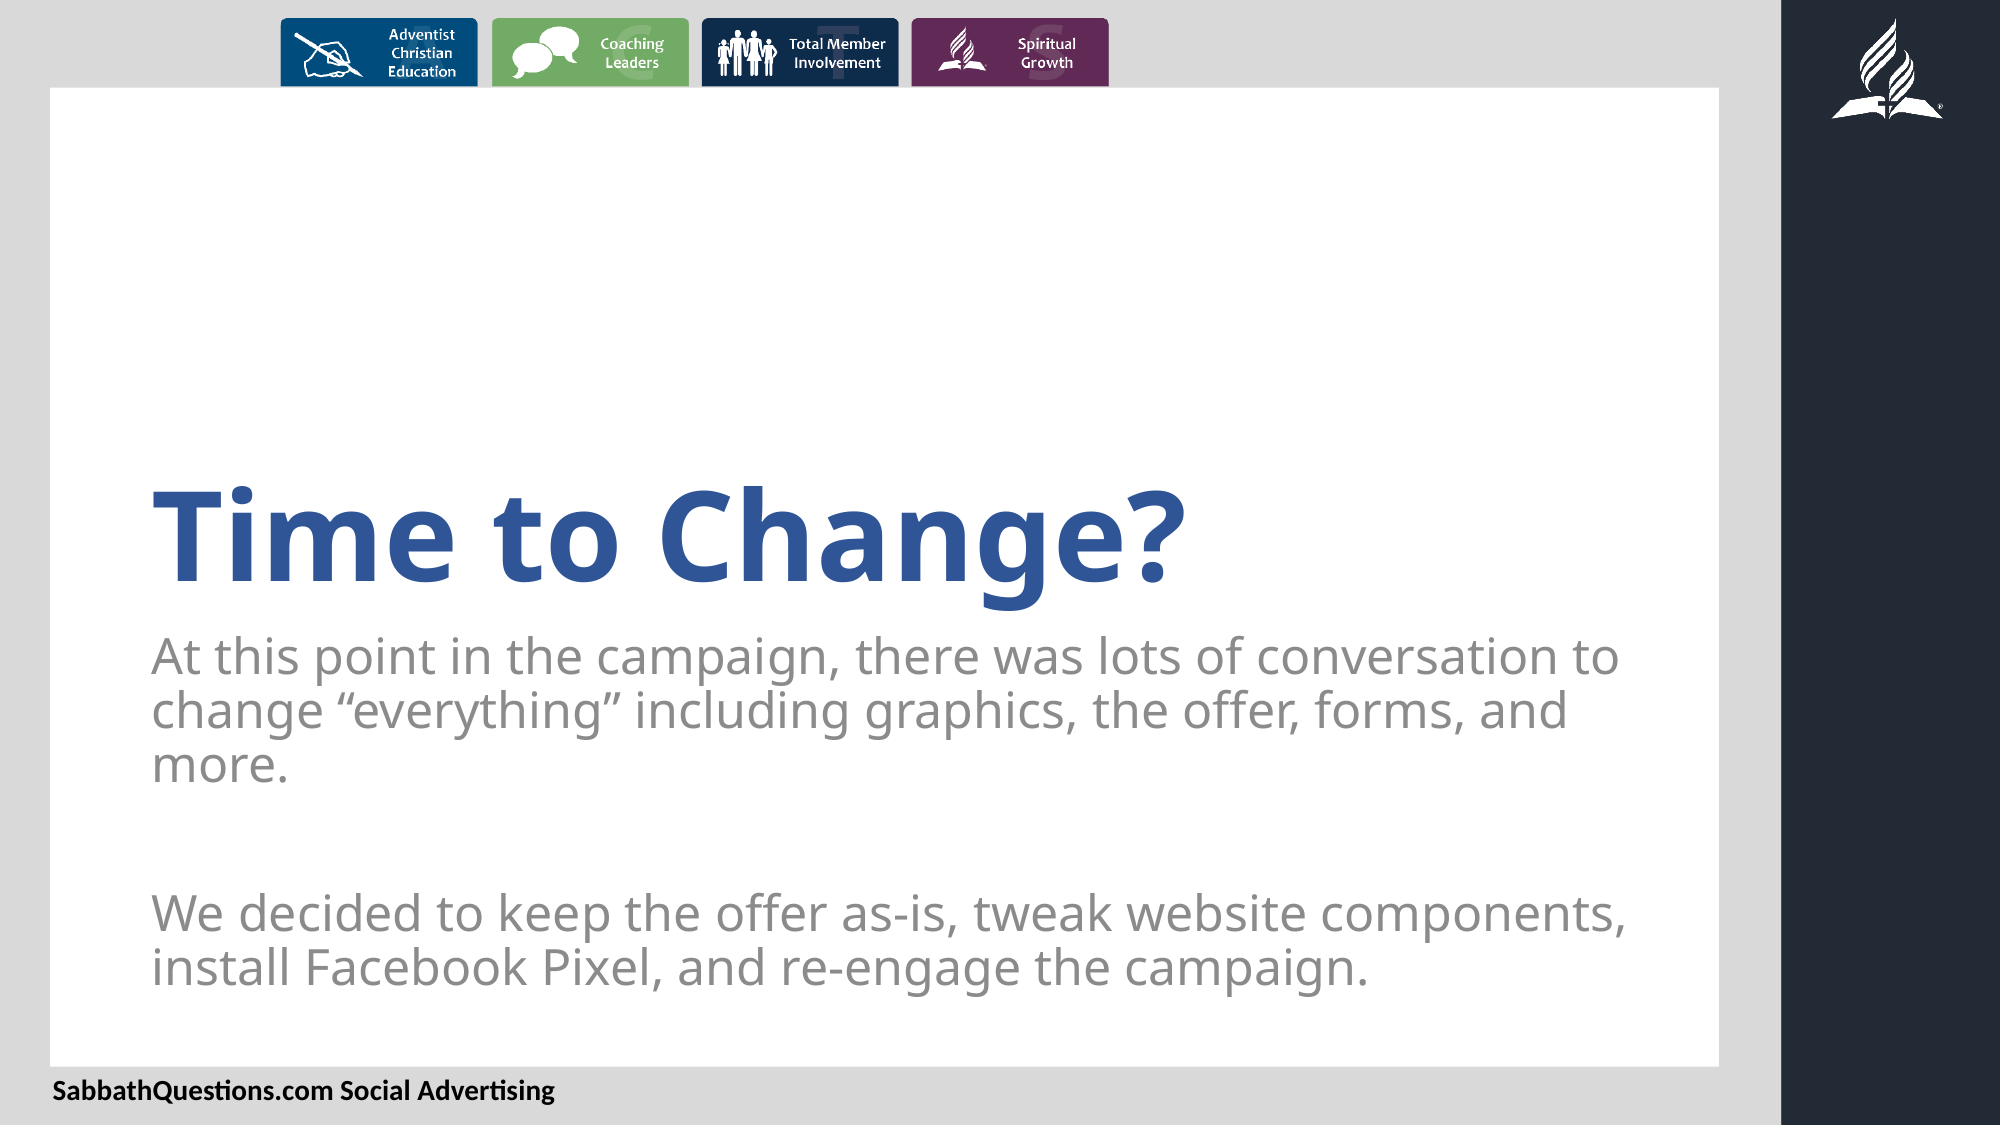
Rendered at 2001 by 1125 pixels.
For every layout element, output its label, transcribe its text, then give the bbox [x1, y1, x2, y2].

picture [239, 0, 1150, 134]
title Time to Change? [136, 397, 1862, 617]
list At this point in the campaign, there was lots of conversation to change “everything” including graphics, the offer, forms, and more. We decided to keep the offer as-is, tweak website components, install Facebook Pixel, and re-engage the campaign. [136, 623, 1699, 1020]
picture [1831, 18, 1943, 119]
text_box SabbathQuestions.com Social Advertising [37, 1064, 822, 1115]
